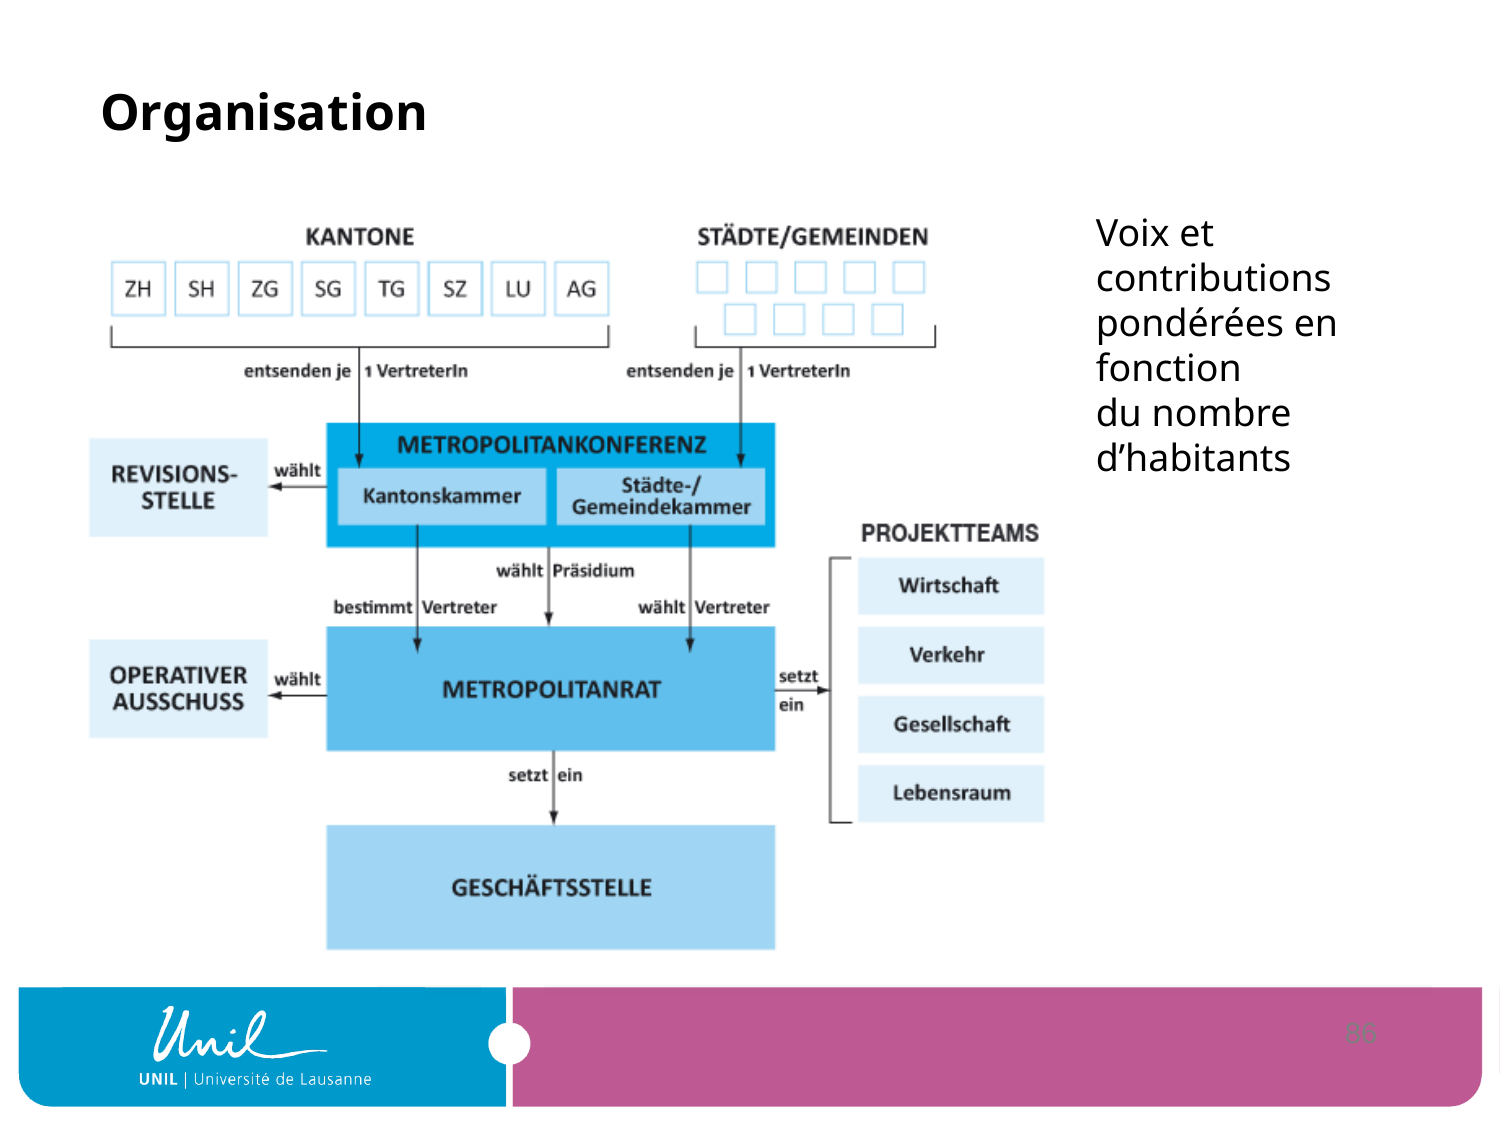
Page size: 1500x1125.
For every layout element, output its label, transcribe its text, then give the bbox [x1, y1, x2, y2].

text_box Voix et contributions pondérées en fonction du nombre d’habitants [1080, 201, 1453, 542]
text_box Organisation [41, 22, 1500, 148]
picture [0, 985, 1500, 1125]
picture [82, 200, 1060, 973]
slide_number 86 [847, 1017, 1393, 1046]
